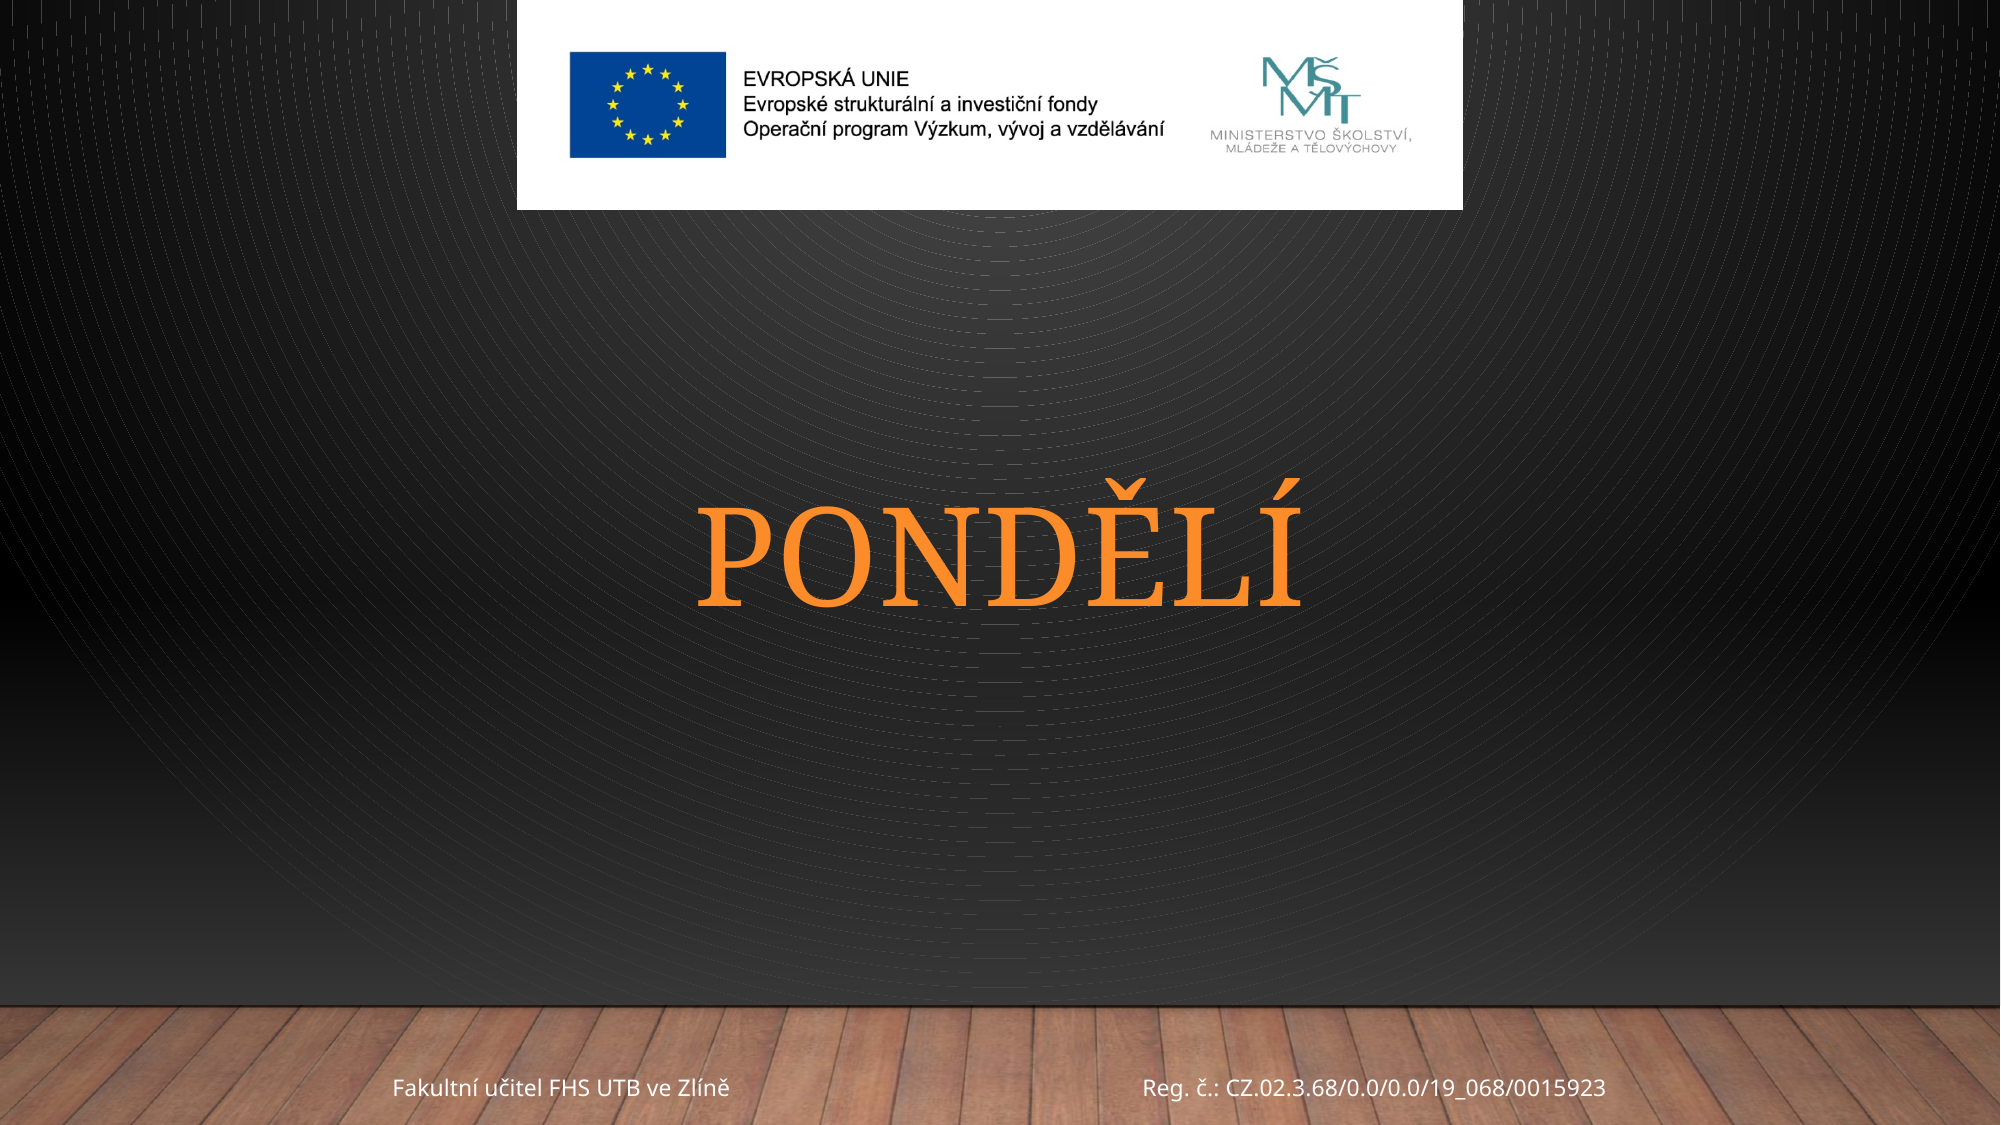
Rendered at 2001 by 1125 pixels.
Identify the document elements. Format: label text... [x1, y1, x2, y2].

picture [0, 1005, 2000, 1125]
picture [517, 0, 1463, 210]
title PONDĚLÍ [137, 453, 1863, 672]
text_box Fakultní učitel FHS UTB ve Zlíně Reg. č.: CZ.02.3.68/0.0/0.0/19_068/0015923 [249, 1067, 1750, 1107]
